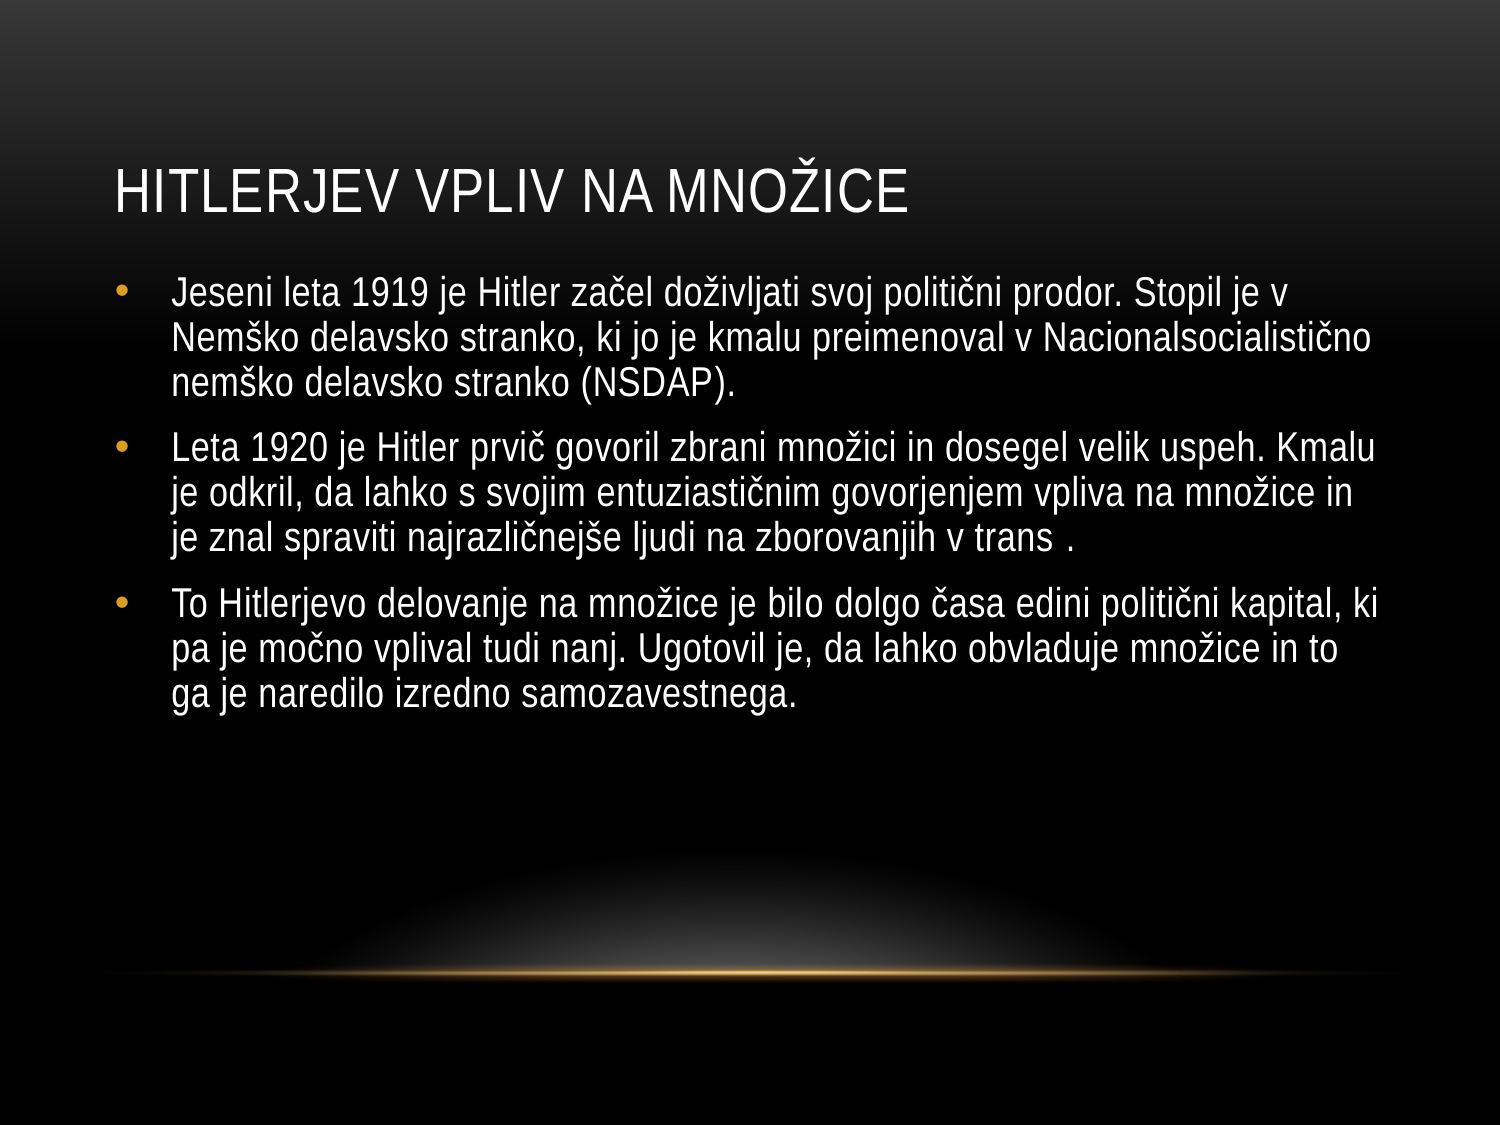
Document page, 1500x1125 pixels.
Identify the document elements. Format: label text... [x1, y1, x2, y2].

list Jeseni leta 1919 je Hitler začel doživljati svoj politični prodor. Stopil je v Nemško delavsko stranko, ki jo je kmalu preimenoval v Nacionalsocialistično nemško delavsko stranko (NSDAP). Leta 1920 je Hitler prvič govoril zbrani množici in dosegel velik uspeh. Kmalu je odkril, da lahko s svojim entuziastičnim govorjenjem vpliva na množice in je znal spraviti najrazličnejše ljudi na zborovanjih v trans . To Hitlerjevo delovanje na množice je bilo dolgo časa edini politični kapital, ki pa je močno vplival tudi nanj. Ugotovil je, da lahko obvladuje množice in to ga je naredilo izredno samozavestnega. [99, 262, 1400, 938]
picture [0, 0, 1500, 1125]
title Hitlerjev vpliv na množice [99, 45, 1400, 233]
